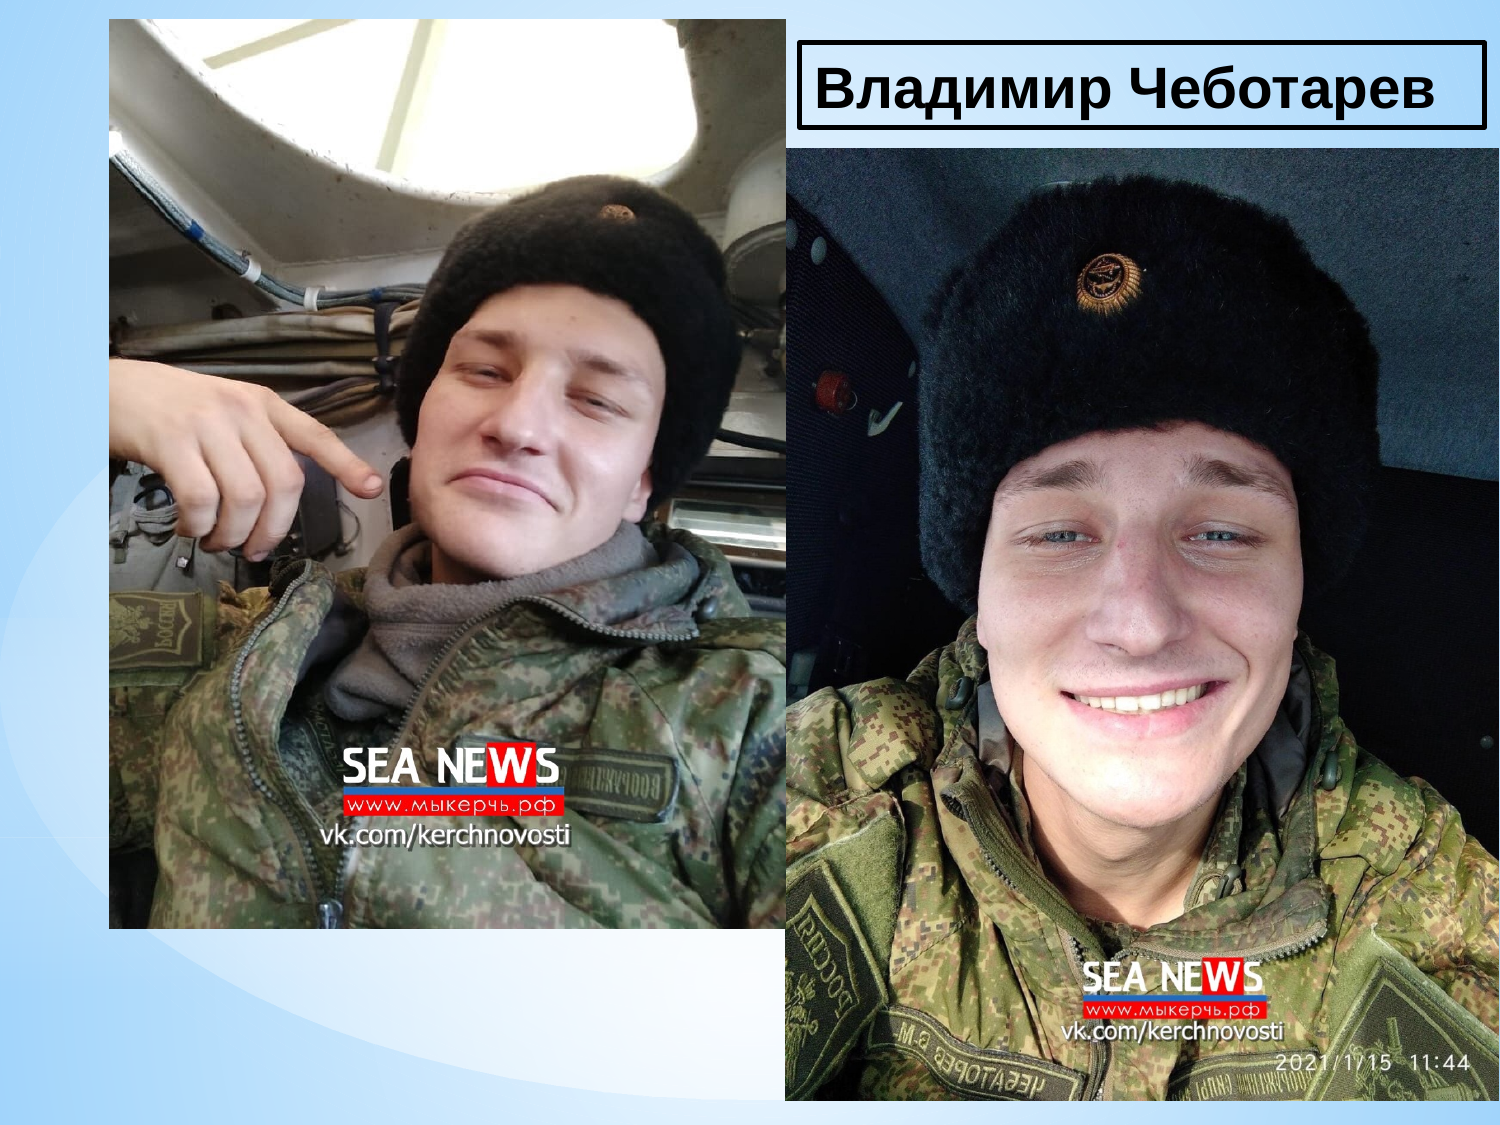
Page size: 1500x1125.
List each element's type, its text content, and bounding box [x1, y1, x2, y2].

text_box Владимир Чеботарев [799, 42, 1485, 128]
picture [109, 18, 1499, 1101]
